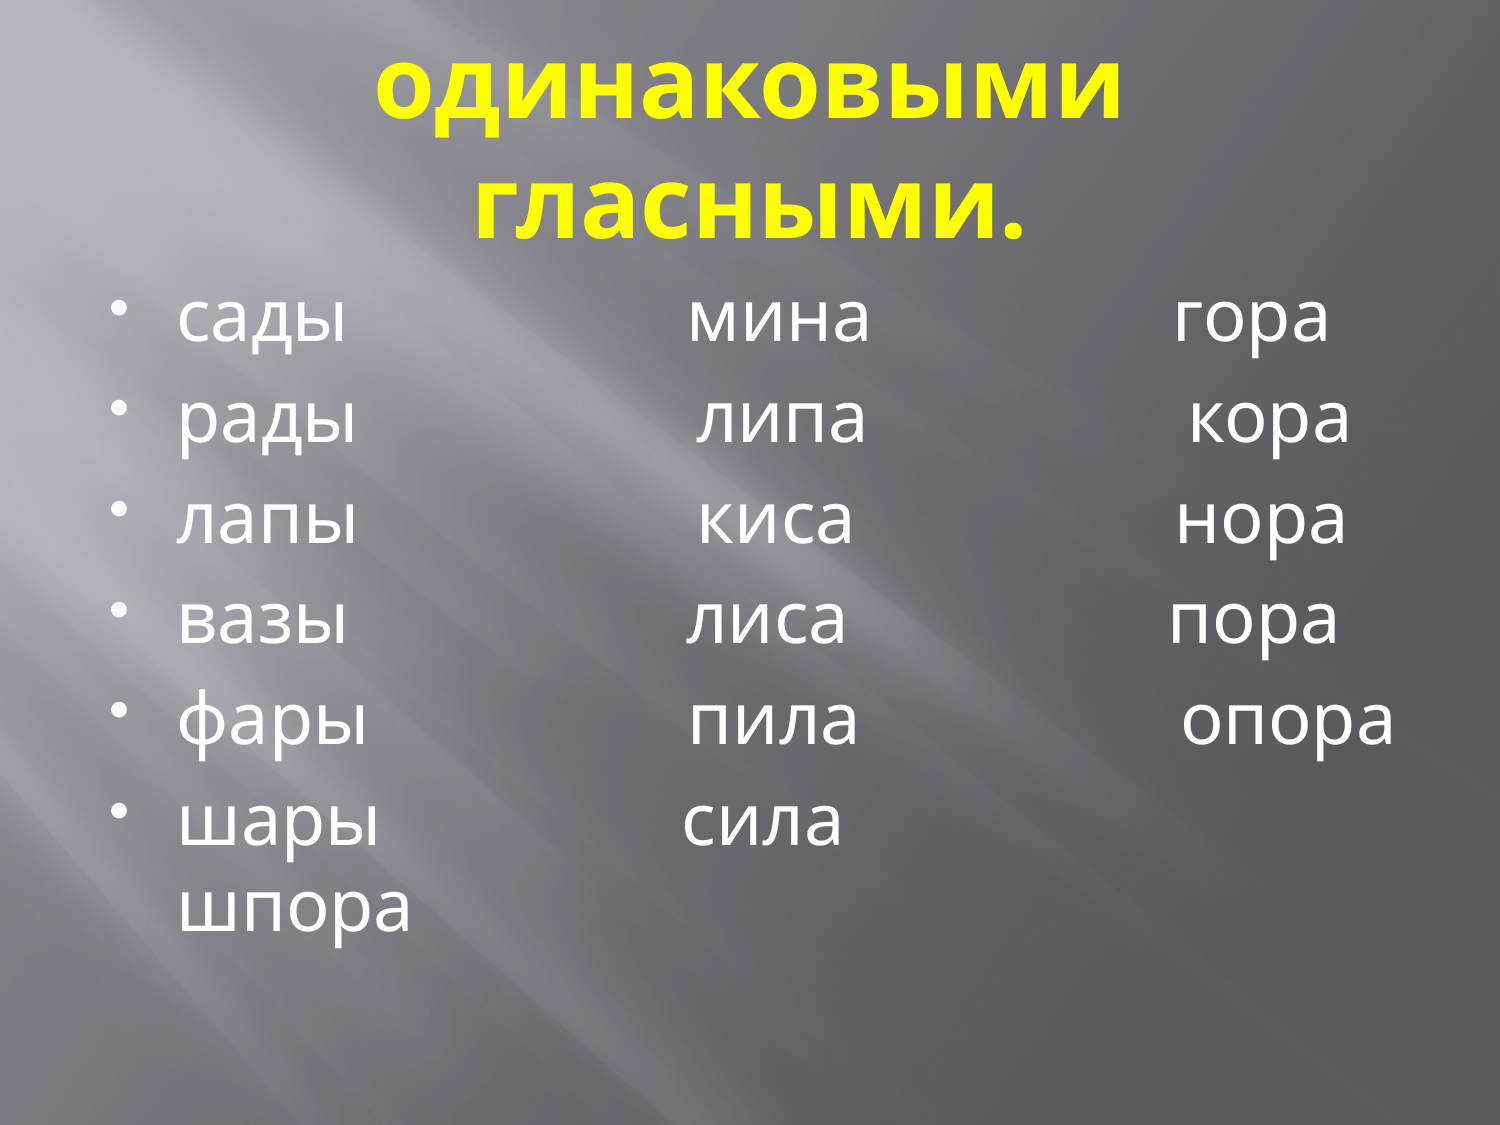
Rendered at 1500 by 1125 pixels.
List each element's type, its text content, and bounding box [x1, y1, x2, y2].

list сады мина гора рады липа кора лапы киса нора вазы лиса пора фары пила опора шары сила шпора [75, 262, 1425, 1035]
title 6. Чтение слов с одинаковыми гласными. [75, 45, 1425, 233]
